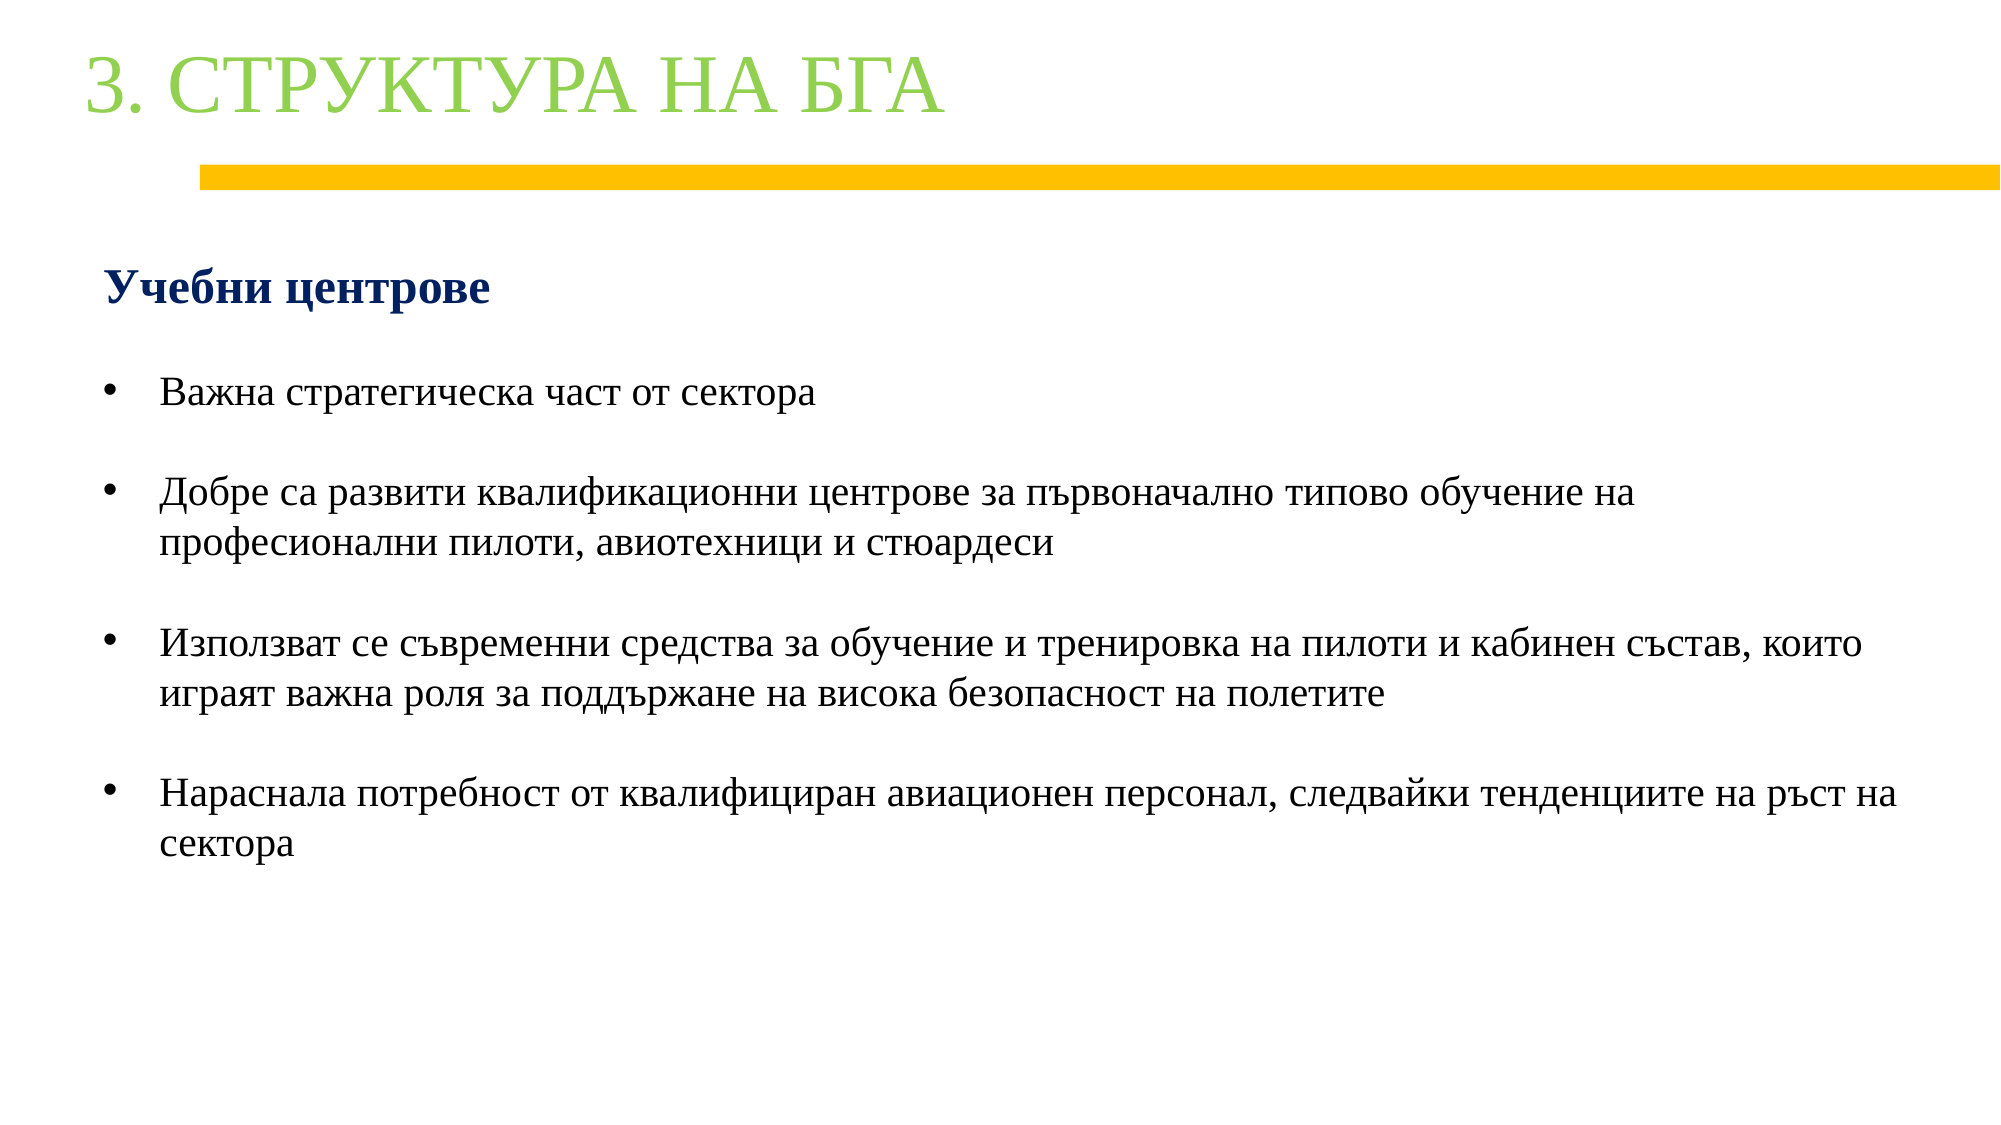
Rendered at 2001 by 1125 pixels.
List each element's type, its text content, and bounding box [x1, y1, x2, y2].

title 3. СТРУКТУРА НА БГА [83, 28, 2000, 152]
text_box [199, 164, 2000, 191]
list Учебни центрове Важна стратегическа част от сектора Добре са развити квалификационни центрове за първоначално типово обучение на професионални пилоти, авиотехници и стюардеси Използват се съвременни средства за обучение и тренировка на пилоти и кабинен състав, които играят важна роля за поддържане на висока безопасност на полетите Нараснала потребност от квалифициран авиационен персонал, следвайки тенденциите на ръст на сектора [102, 203, 1902, 1058]
